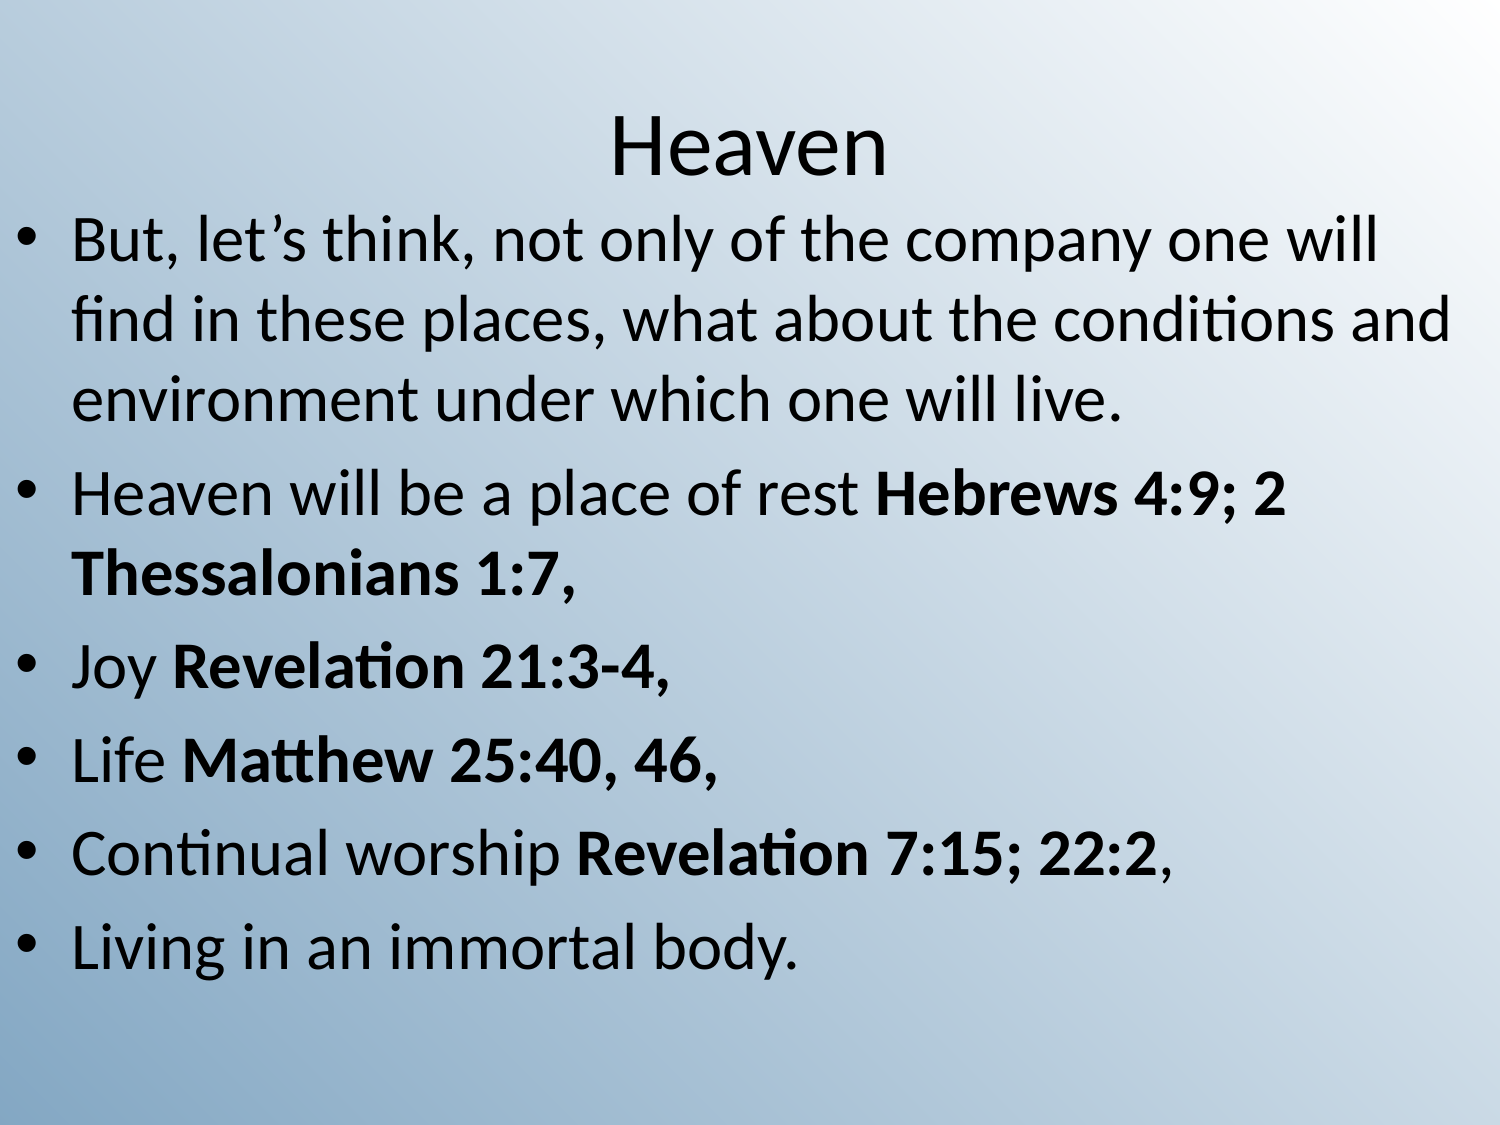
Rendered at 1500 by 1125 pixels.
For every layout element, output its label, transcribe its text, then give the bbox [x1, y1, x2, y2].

list But, let’s think, not only of the company one will find in these places, what about the conditions and environment under which one will live. Heaven will be a place of rest Hebrews 4:9; 2 Thessalonians 1:7, Joy Revelation 21:3-4, Life Matthew 25:40, 46, Continual worship Revelation 7:15; 22:2, Living in an immortal body. [0, 187, 1500, 1113]
title Heaven [75, 45, 1425, 187]
